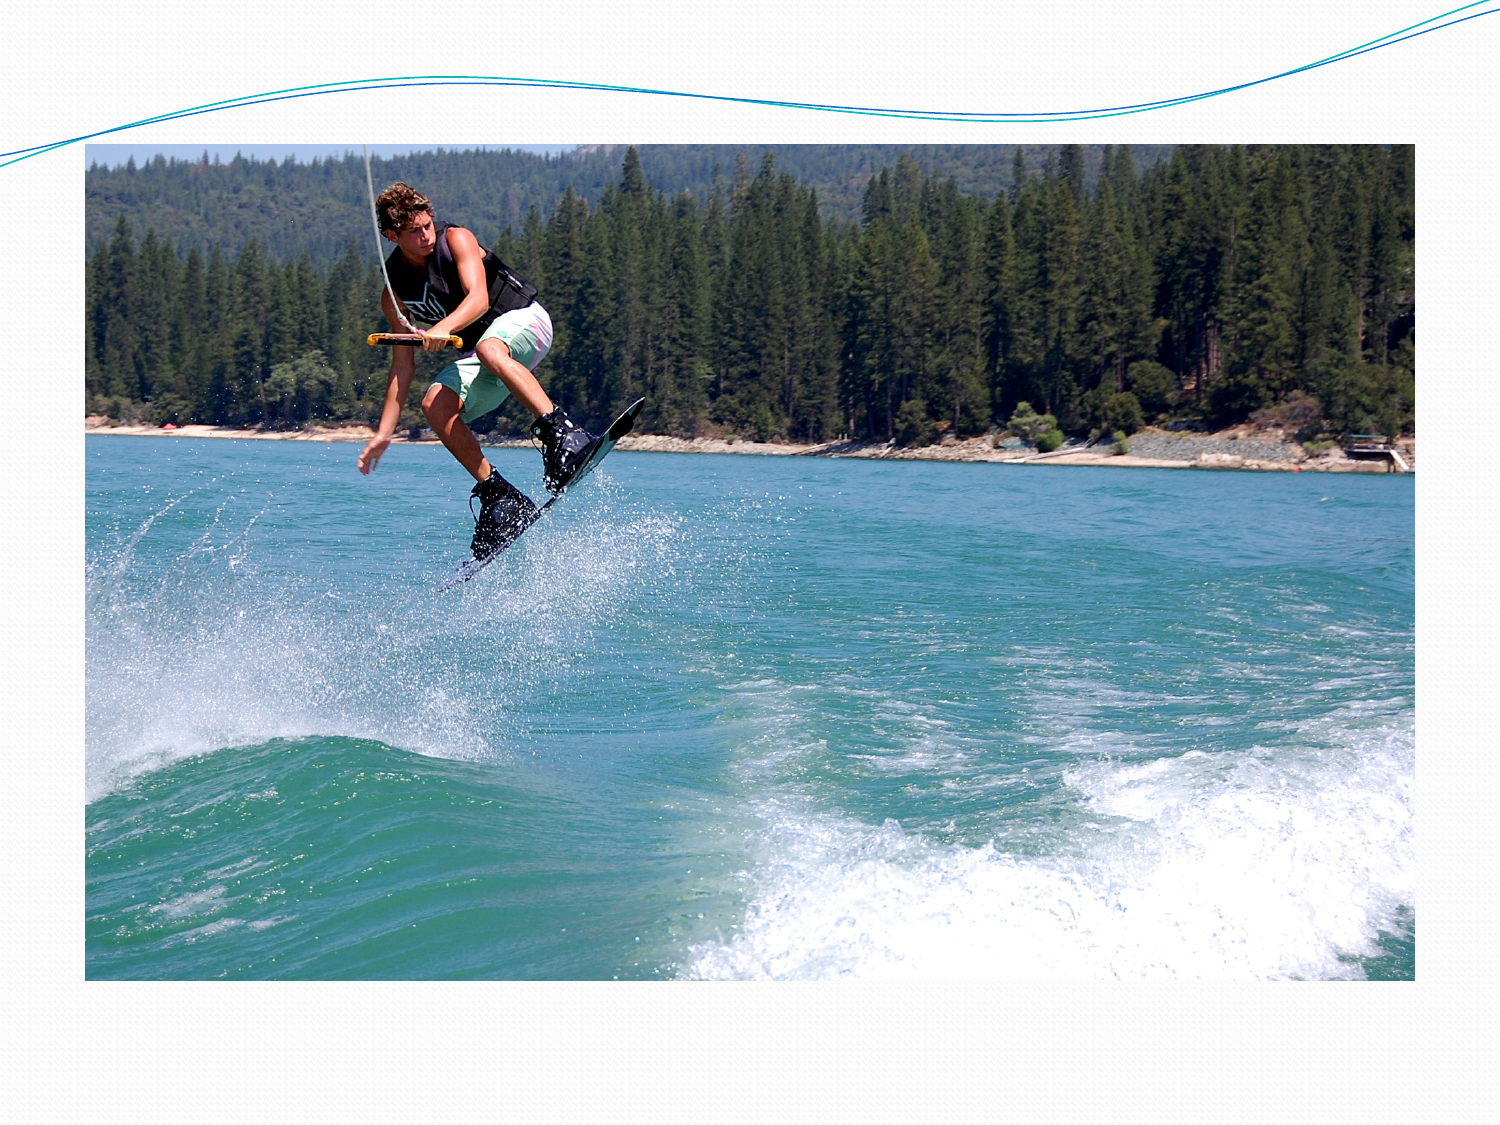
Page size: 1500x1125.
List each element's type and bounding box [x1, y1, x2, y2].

picture [85, 144, 1415, 981]
